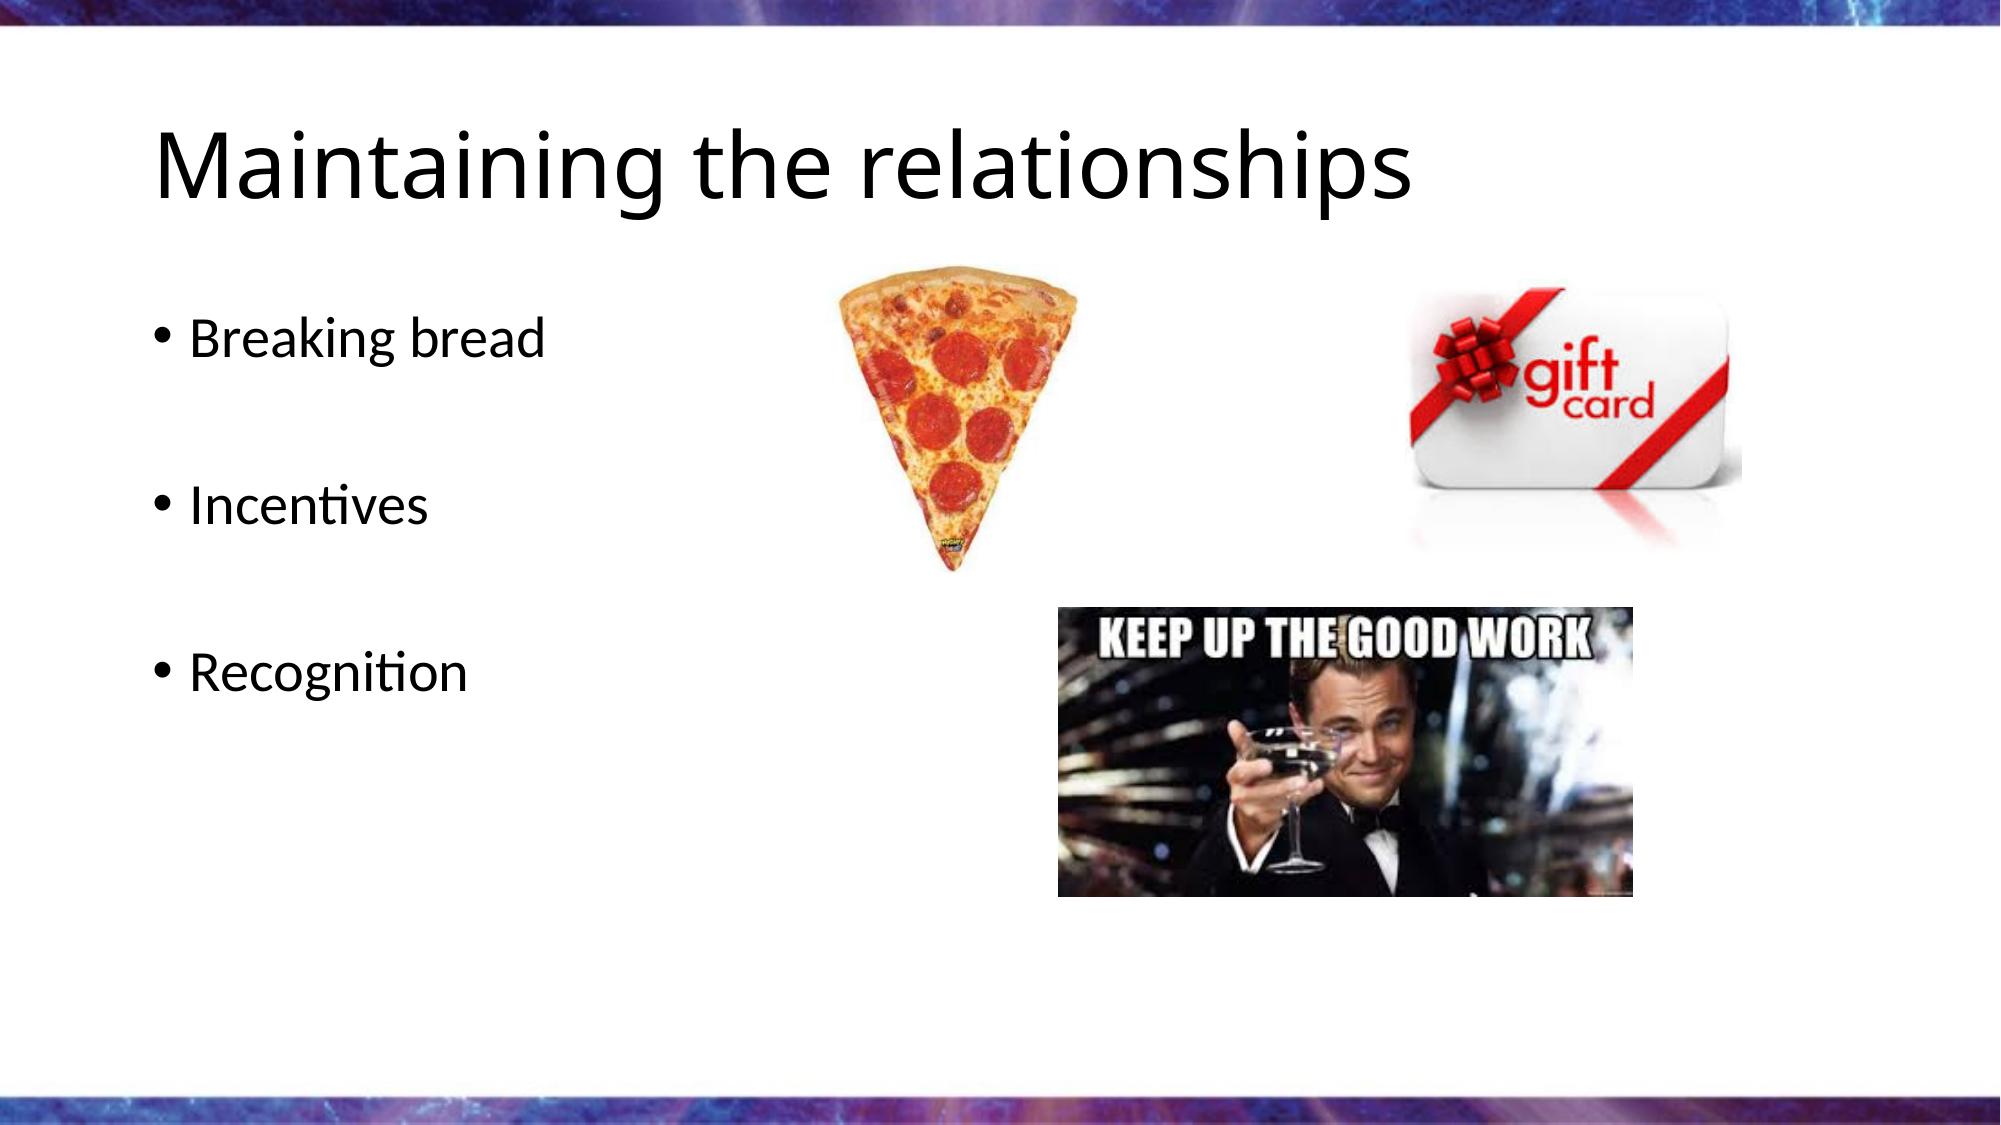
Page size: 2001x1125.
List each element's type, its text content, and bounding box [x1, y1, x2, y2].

title Maintaining the relationships [137, 59, 1863, 278]
picture [0, 0, 2001, 1125]
list Breaking bread Incentives Recognition [137, 299, 1863, 1014]
